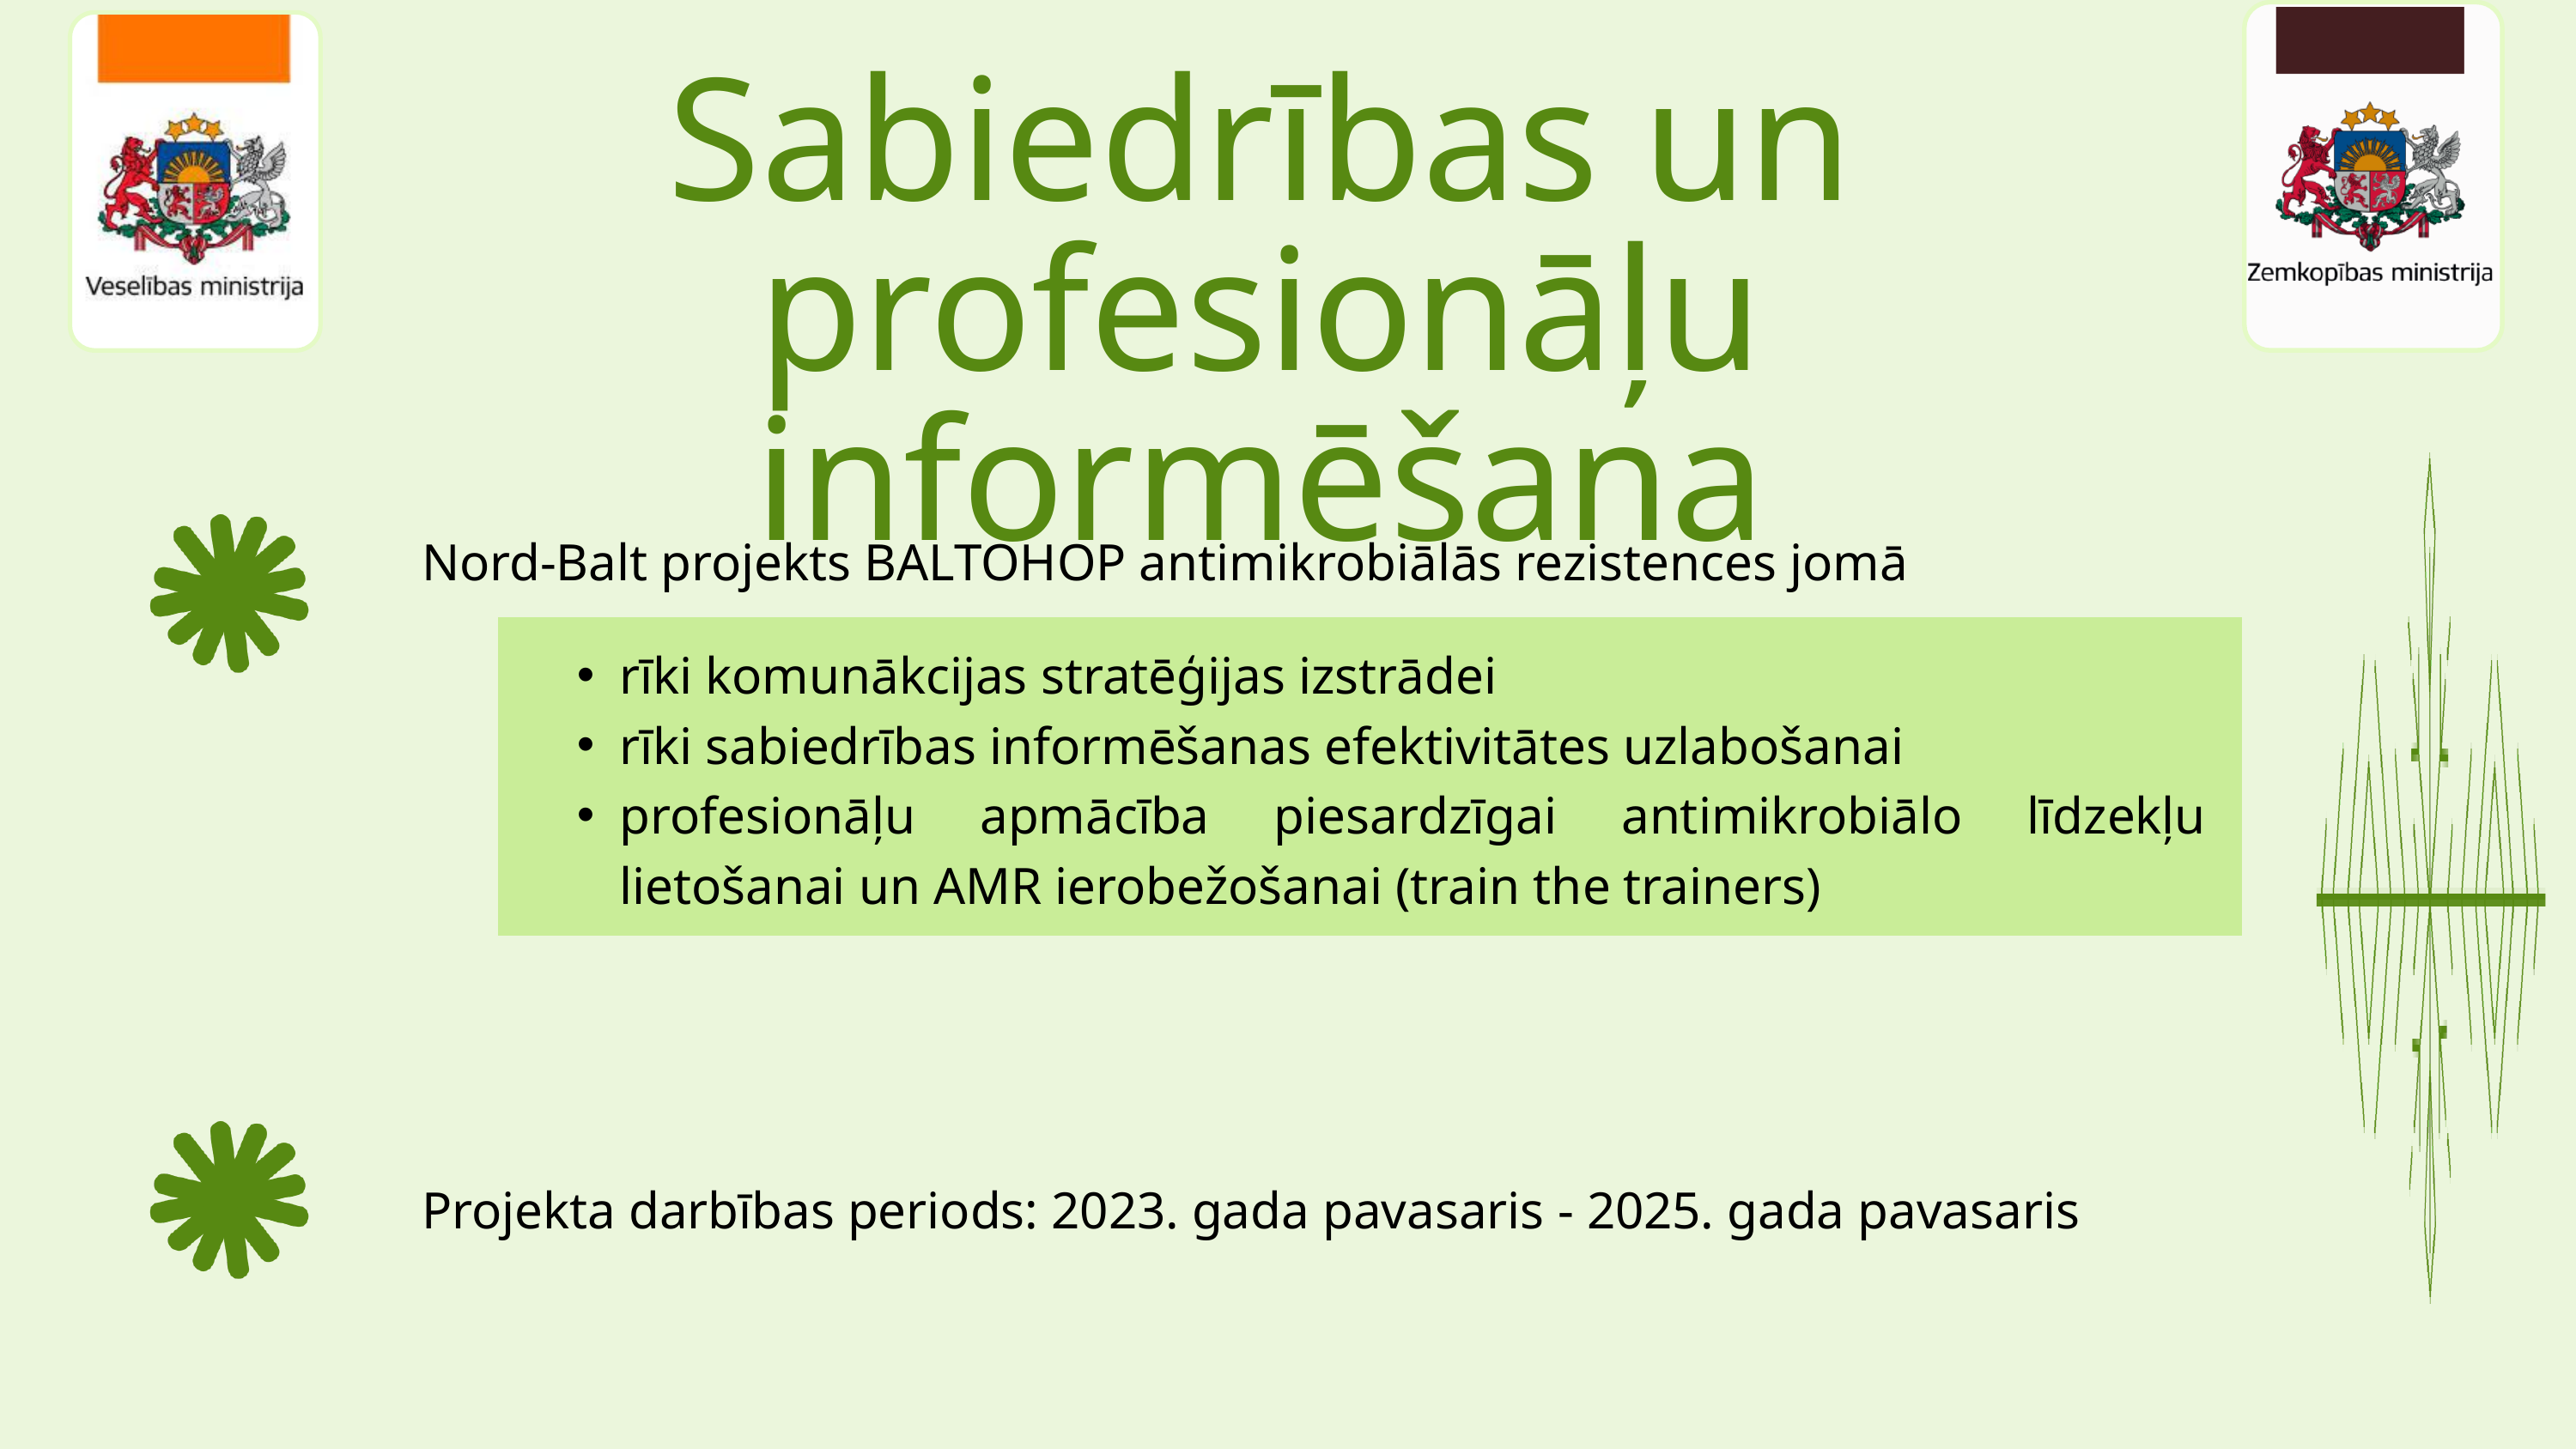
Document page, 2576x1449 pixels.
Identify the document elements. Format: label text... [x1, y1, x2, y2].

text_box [67, 9, 324, 354]
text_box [2241, 0, 2506, 354]
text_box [498, 616, 2243, 937]
text_box Sabiedrības un profesionāļu informēšana [326, 64, 2196, 574]
text_box Nord-Balt projekts BALTOHOP antimikrobiālās rezistences jomā [422, 520, 2202, 591]
text_box Projekta darbības periods: 2023. gada pavasaris - 2025. gada pavasaris [422, 1168, 2202, 1239]
text_box [144, 514, 314, 673]
text_box [144, 1121, 314, 1279]
text_box [2316, 452, 2546, 1304]
